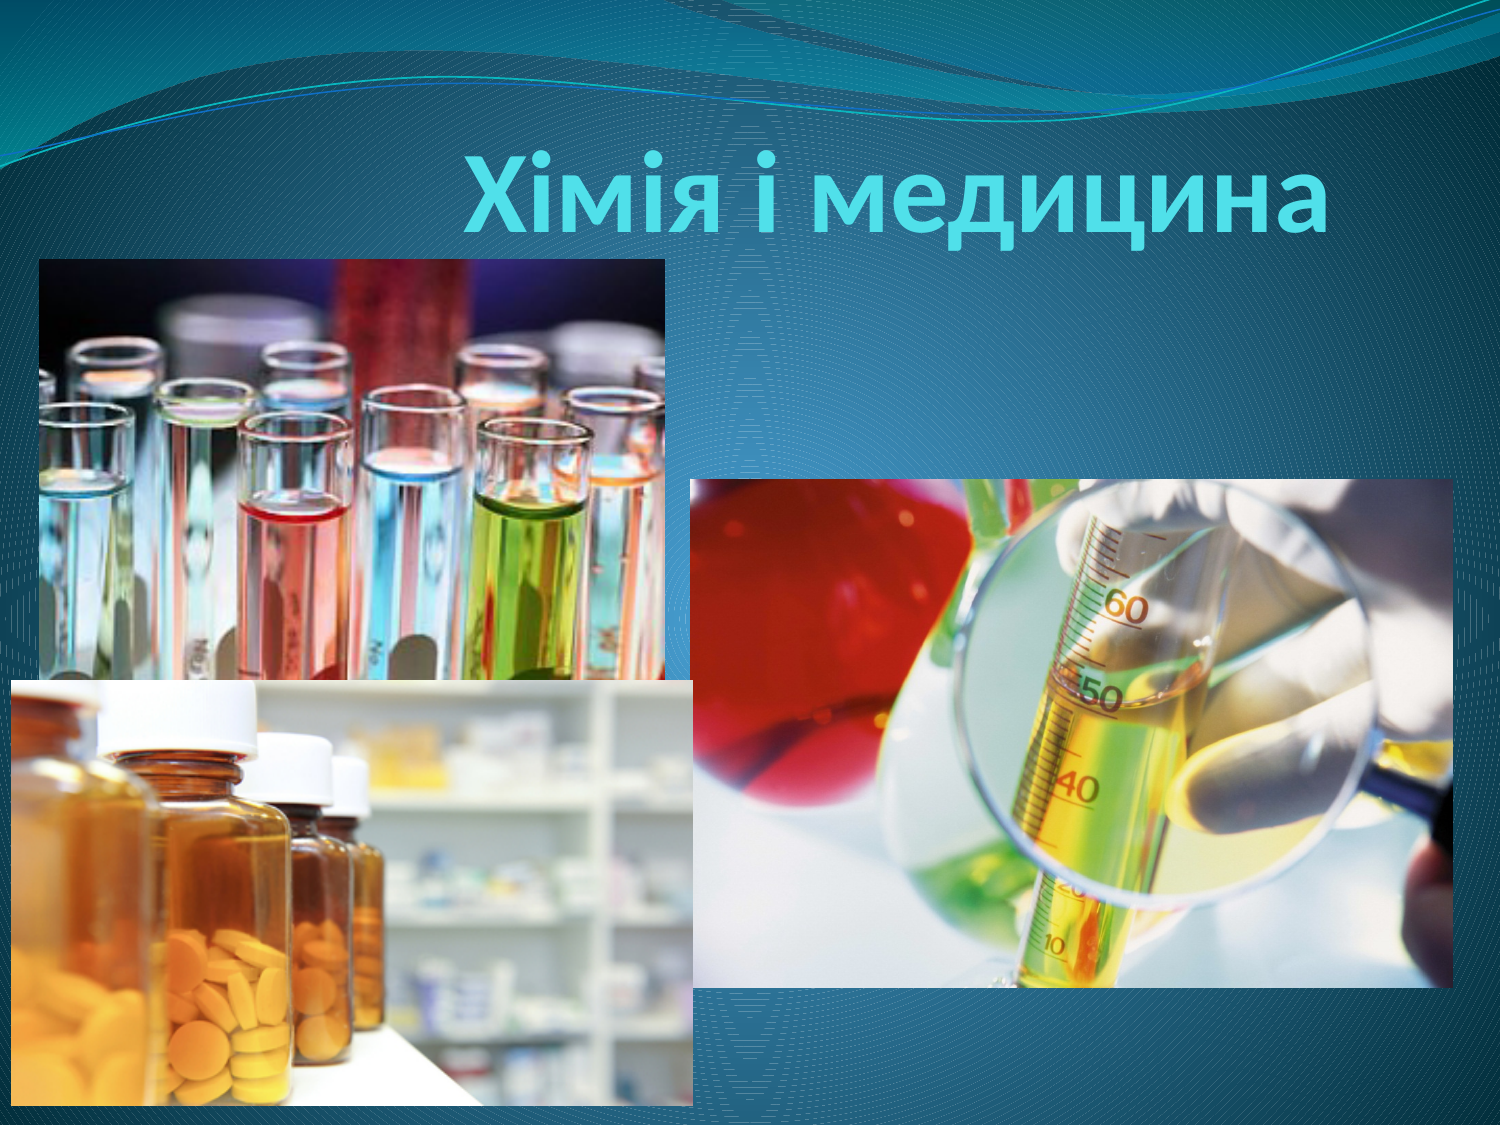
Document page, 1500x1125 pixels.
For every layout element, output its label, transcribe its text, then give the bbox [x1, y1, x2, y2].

picture [11, 259, 1454, 1107]
title Хімія і медицина [48, 3, 1337, 256]
